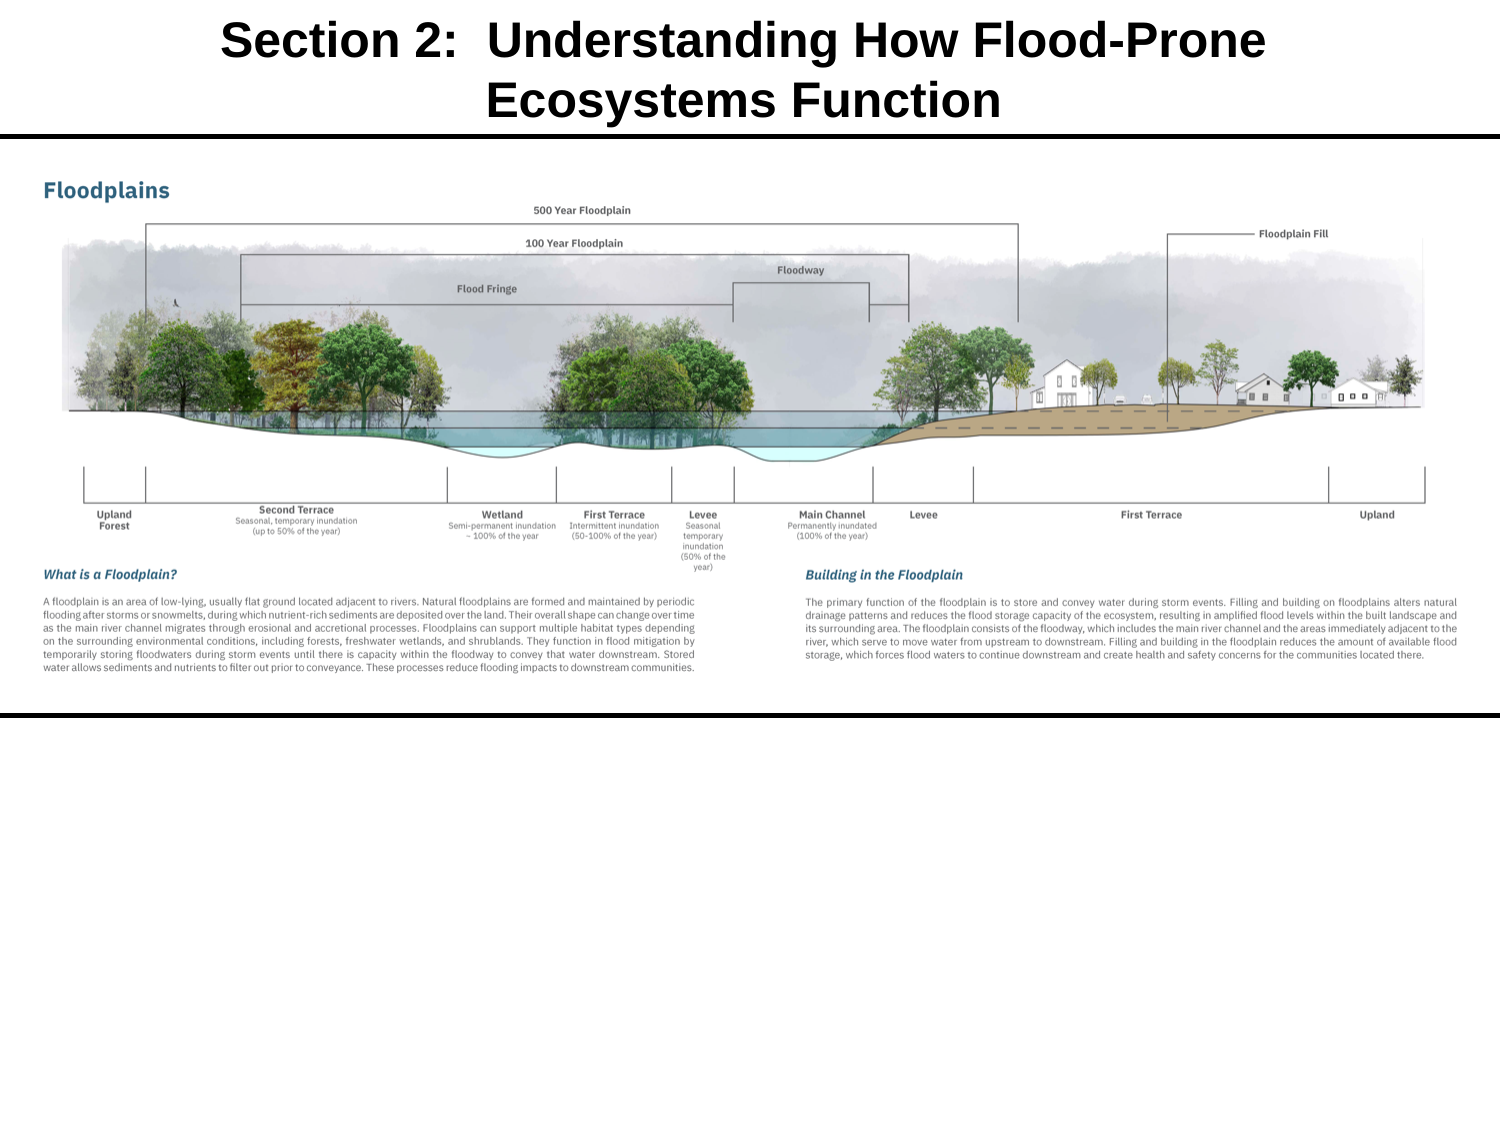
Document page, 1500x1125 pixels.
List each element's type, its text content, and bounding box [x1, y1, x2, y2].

picture [0, 138, 1500, 714]
text_box Section 2: Understanding How Flood-Prone Ecosystems Function [0, 0, 1500, 134]
